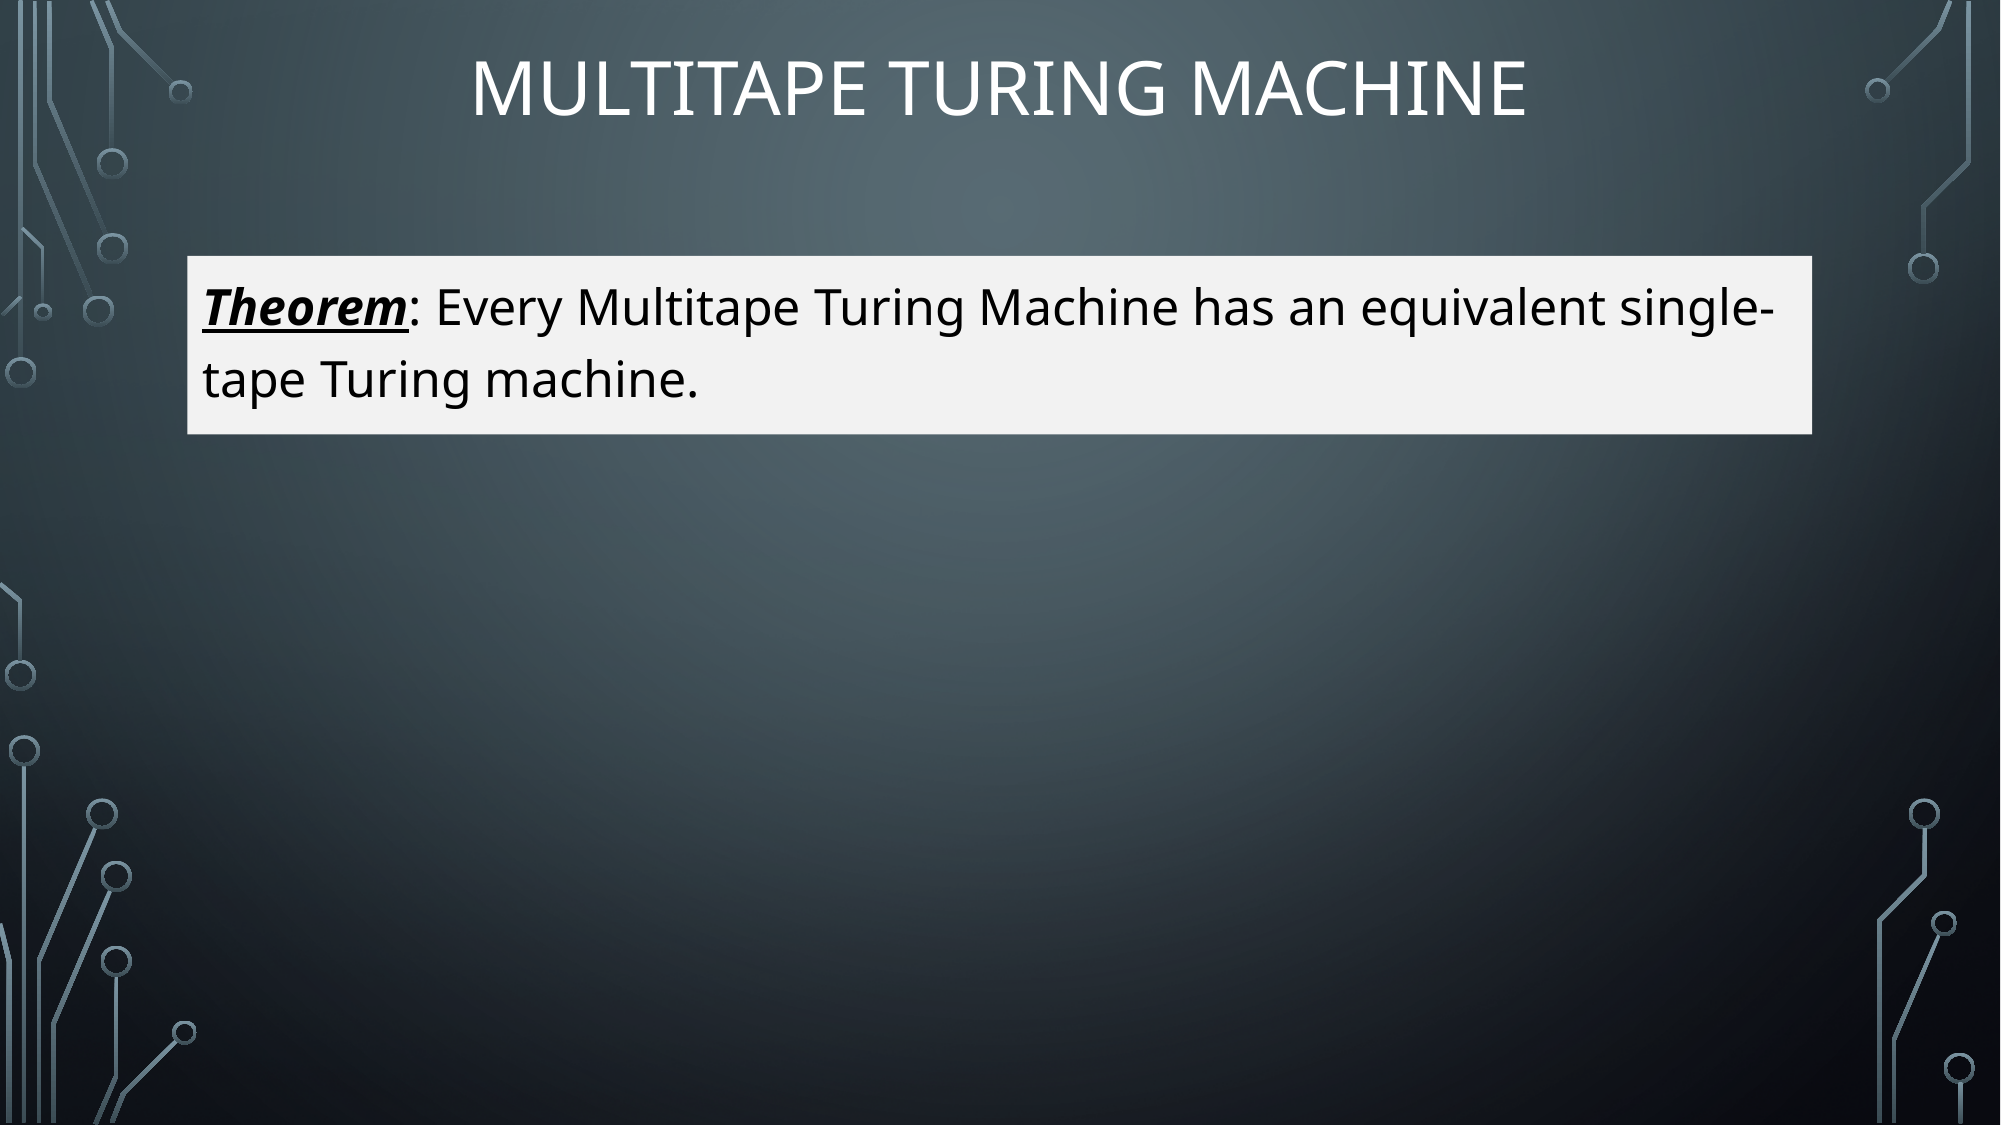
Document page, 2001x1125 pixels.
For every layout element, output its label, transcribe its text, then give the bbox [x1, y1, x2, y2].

title MultiTape Turing Machine [187, 20, 1813, 162]
list Theorem: Every Multitape Turing Machine has an equivalent single-tape Turing machine. [187, 255, 1813, 435]
